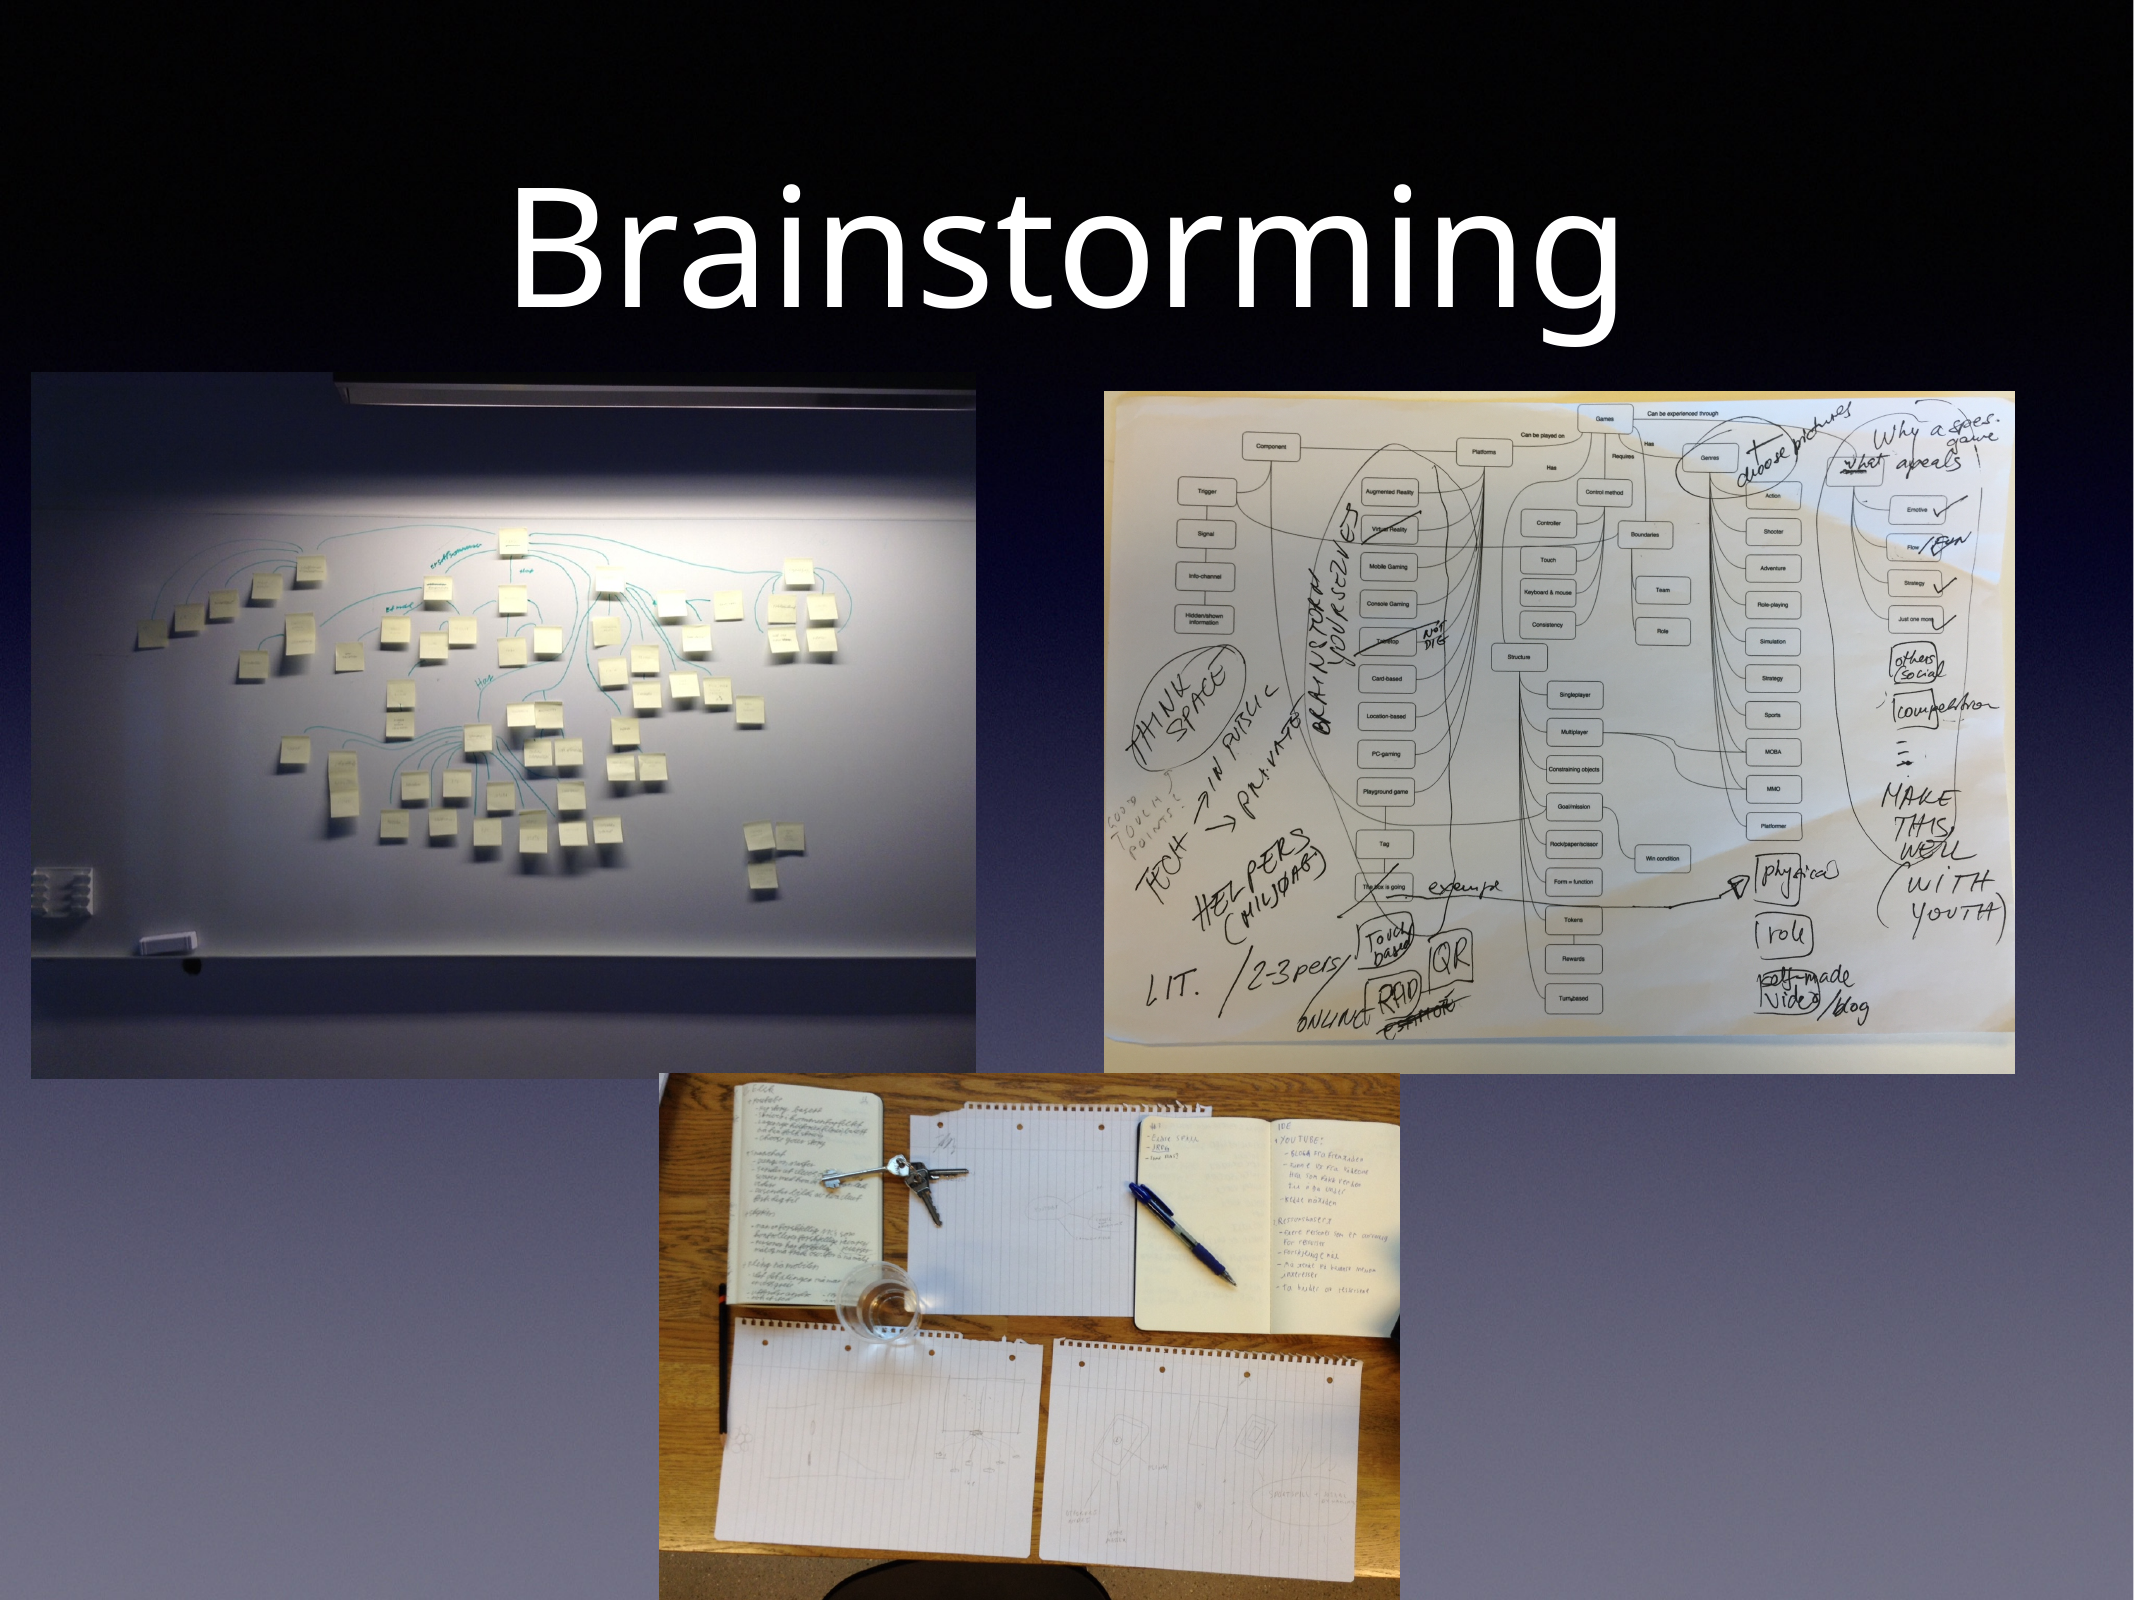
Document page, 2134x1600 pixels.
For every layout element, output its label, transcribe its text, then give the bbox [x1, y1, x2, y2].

title Brainstorming [155, 66, 1978, 416]
picture [0, 0, 2134, 1600]
